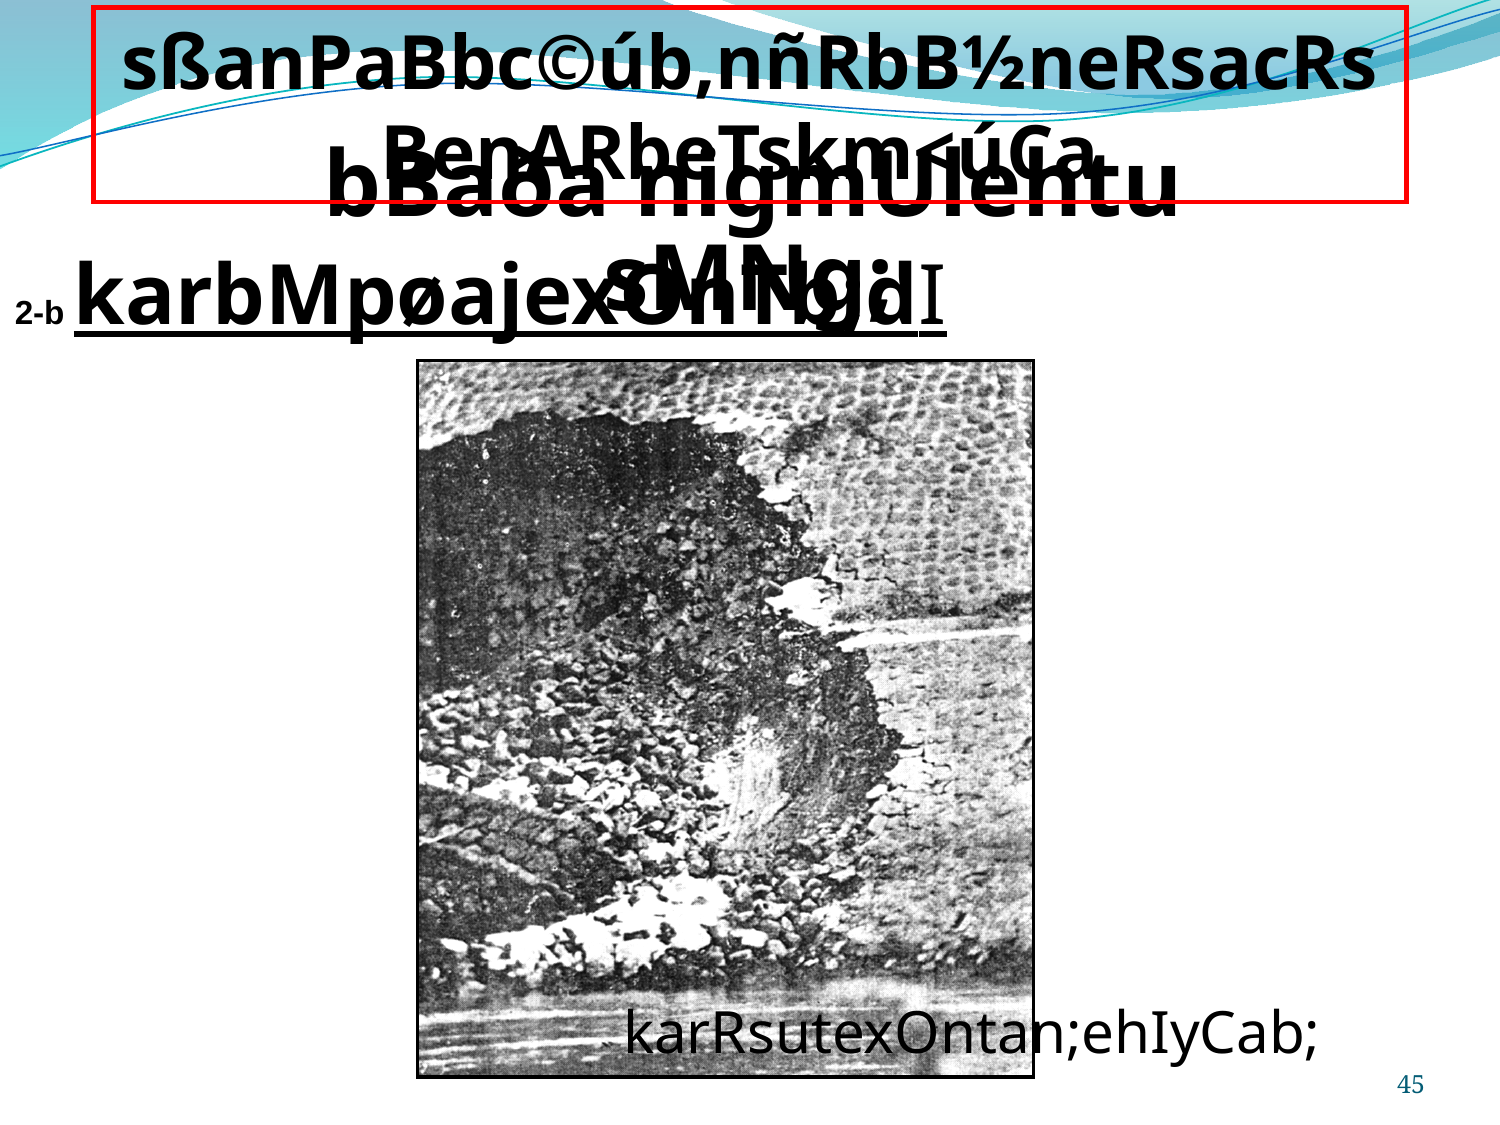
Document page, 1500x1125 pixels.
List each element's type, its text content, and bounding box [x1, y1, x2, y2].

picture [418, 361, 1032, 1076]
slide_number 45 [1299, 1042, 1425, 1103]
text_box 2-b karbMpøajexOnTb;dI [0, 234, 479, 347]
text_box bBaða nigmUlehtu [183, 202, 1333, 242]
text_box sßanPaBbc©úb,nñRbB½neRsacRsBenARbeTskm<úCa [93, 7, 1407, 202]
text_box sMNg; [588, 211, 909, 337]
